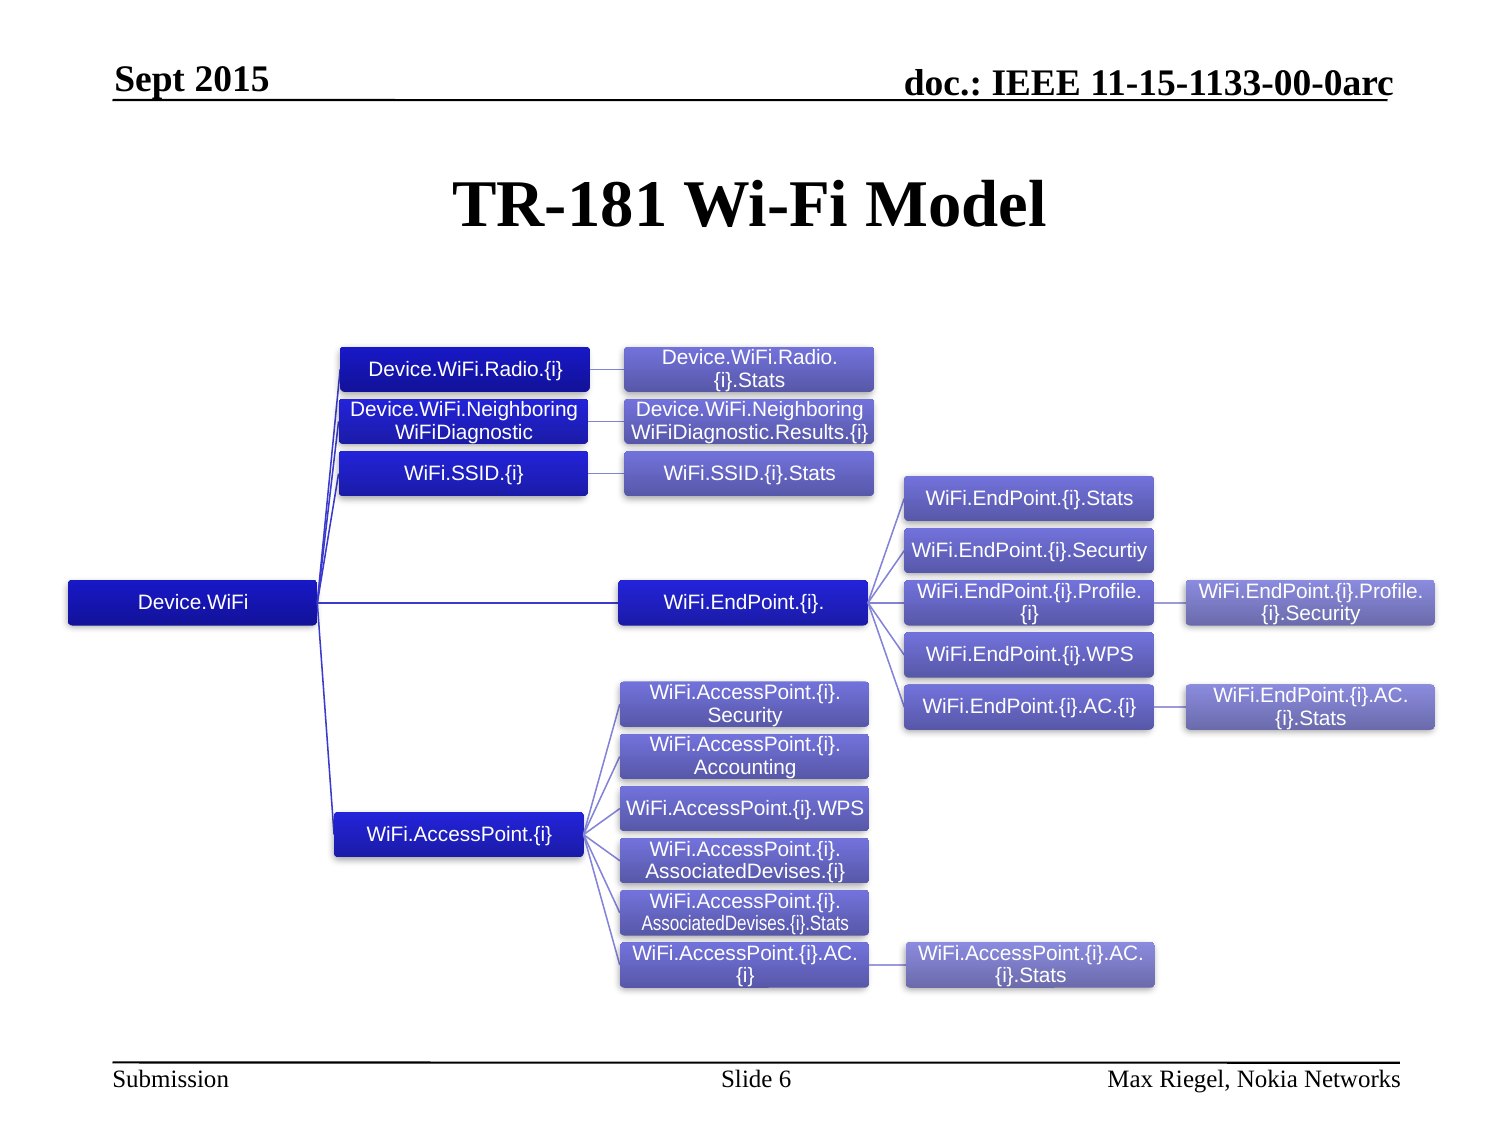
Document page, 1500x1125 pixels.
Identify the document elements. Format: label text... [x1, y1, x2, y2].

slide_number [114, 54, 423, 100]
slide_number Slide 6 [712, 1061, 800, 1123]
footer Max Riegel, Nokia Networks [878, 1061, 1402, 1093]
title TR-181 Wi-Fi Model [112, 112, 1388, 288]
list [67, 324, 1438, 1051]
